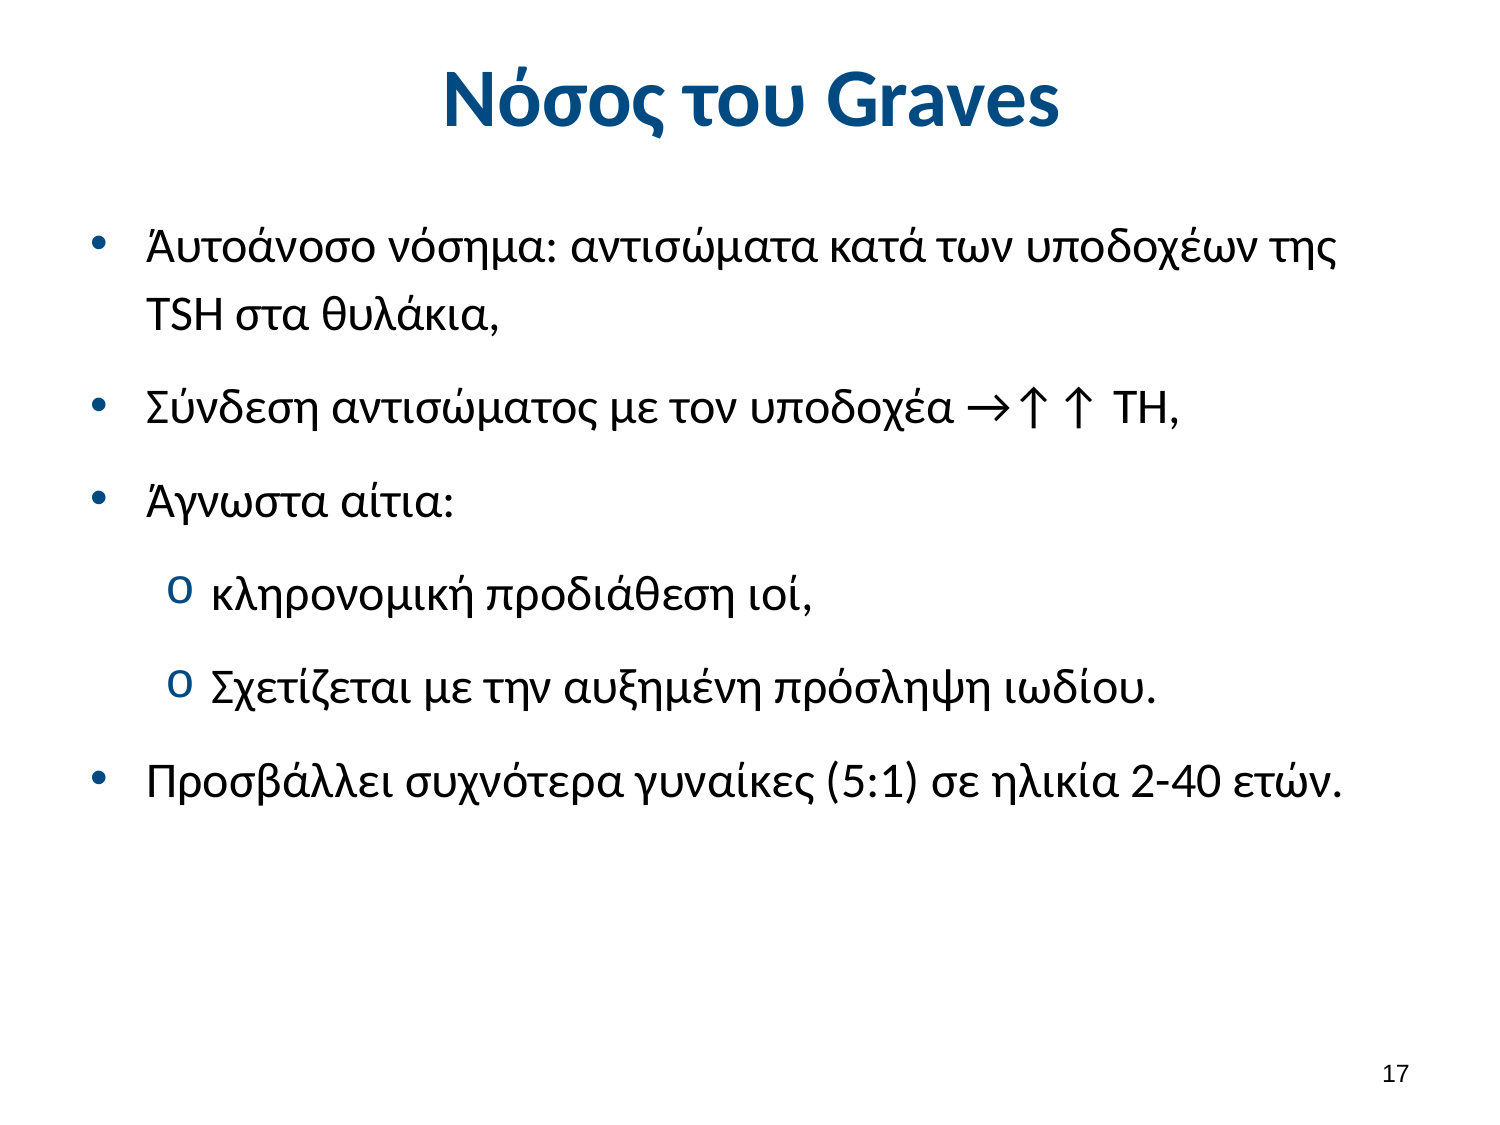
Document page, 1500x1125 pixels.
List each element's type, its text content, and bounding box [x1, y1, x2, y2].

list Άυτοάνοσο νόσημα: αντισώματα κατά των υποδοχέων της TSH στα θυλάκια, Σύνδεση αντισώματος με τον υποδοχέα →↑↑ TH, Άγνωστα αίτια: κληρονομική προδιάθεση ιοί, Σχετίζεται με την αυξημένη πρόσληψη ιωδίου. Προσβάλλει συχνότερα γυναίκες (5:1) σε ηλικία 2-40 ετών. [75, 196, 1425, 1024]
slide_number 16 [1074, 1042, 1425, 1103]
title Νόσος του Graves [76, 19, 1427, 169]
